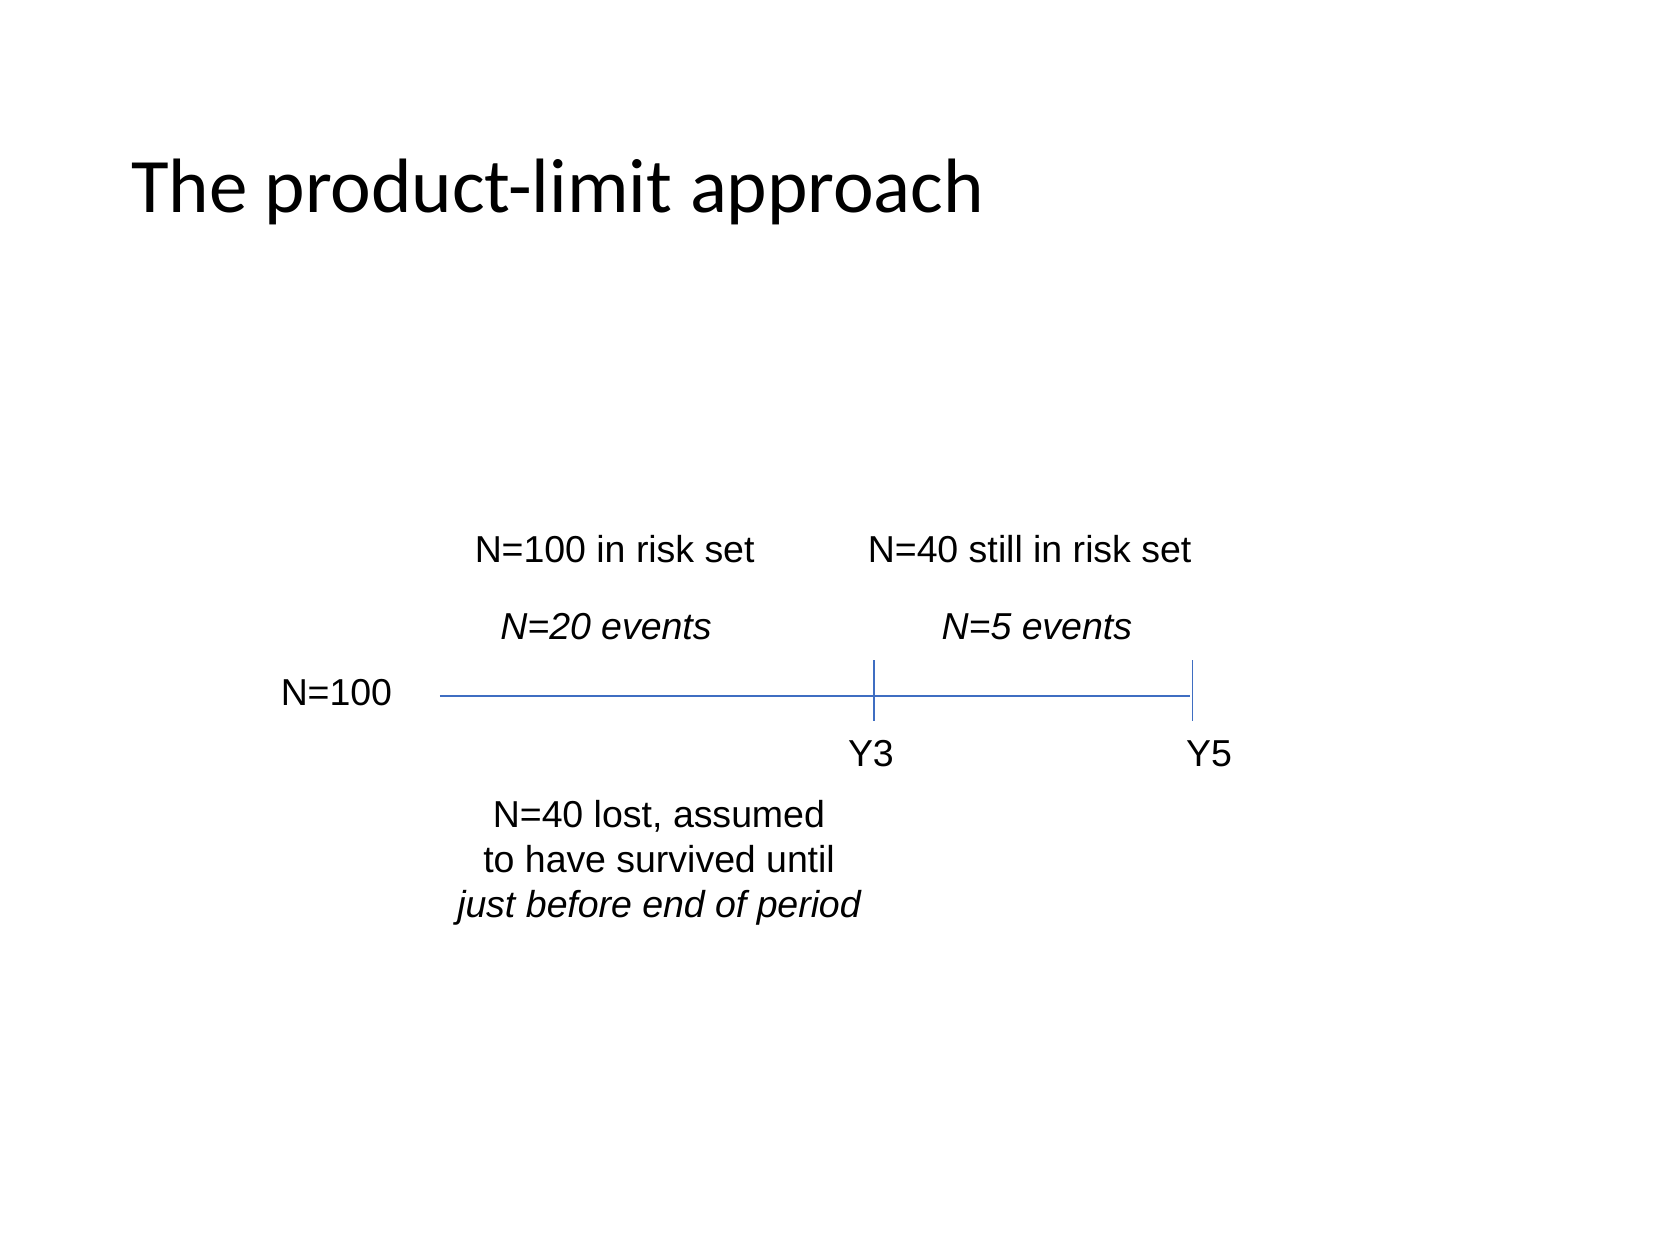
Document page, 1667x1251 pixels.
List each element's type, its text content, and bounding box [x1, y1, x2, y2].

text_box N=20 events [485, 594, 727, 655]
text_box N=40 still in risk set [852, 518, 1207, 578]
text_box Y3 [833, 721, 909, 782]
title The product-limit approach [114, 66, 1553, 309]
text_box N=100 in risk set [459, 518, 770, 578]
text_box N=5 events [926, 594, 1147, 655]
text_box N=40 lost, assumed to have survived until just before end of period [442, 782, 876, 932]
text_box N=100 [265, 660, 407, 721]
text_box Y5 [1171, 721, 1247, 782]
